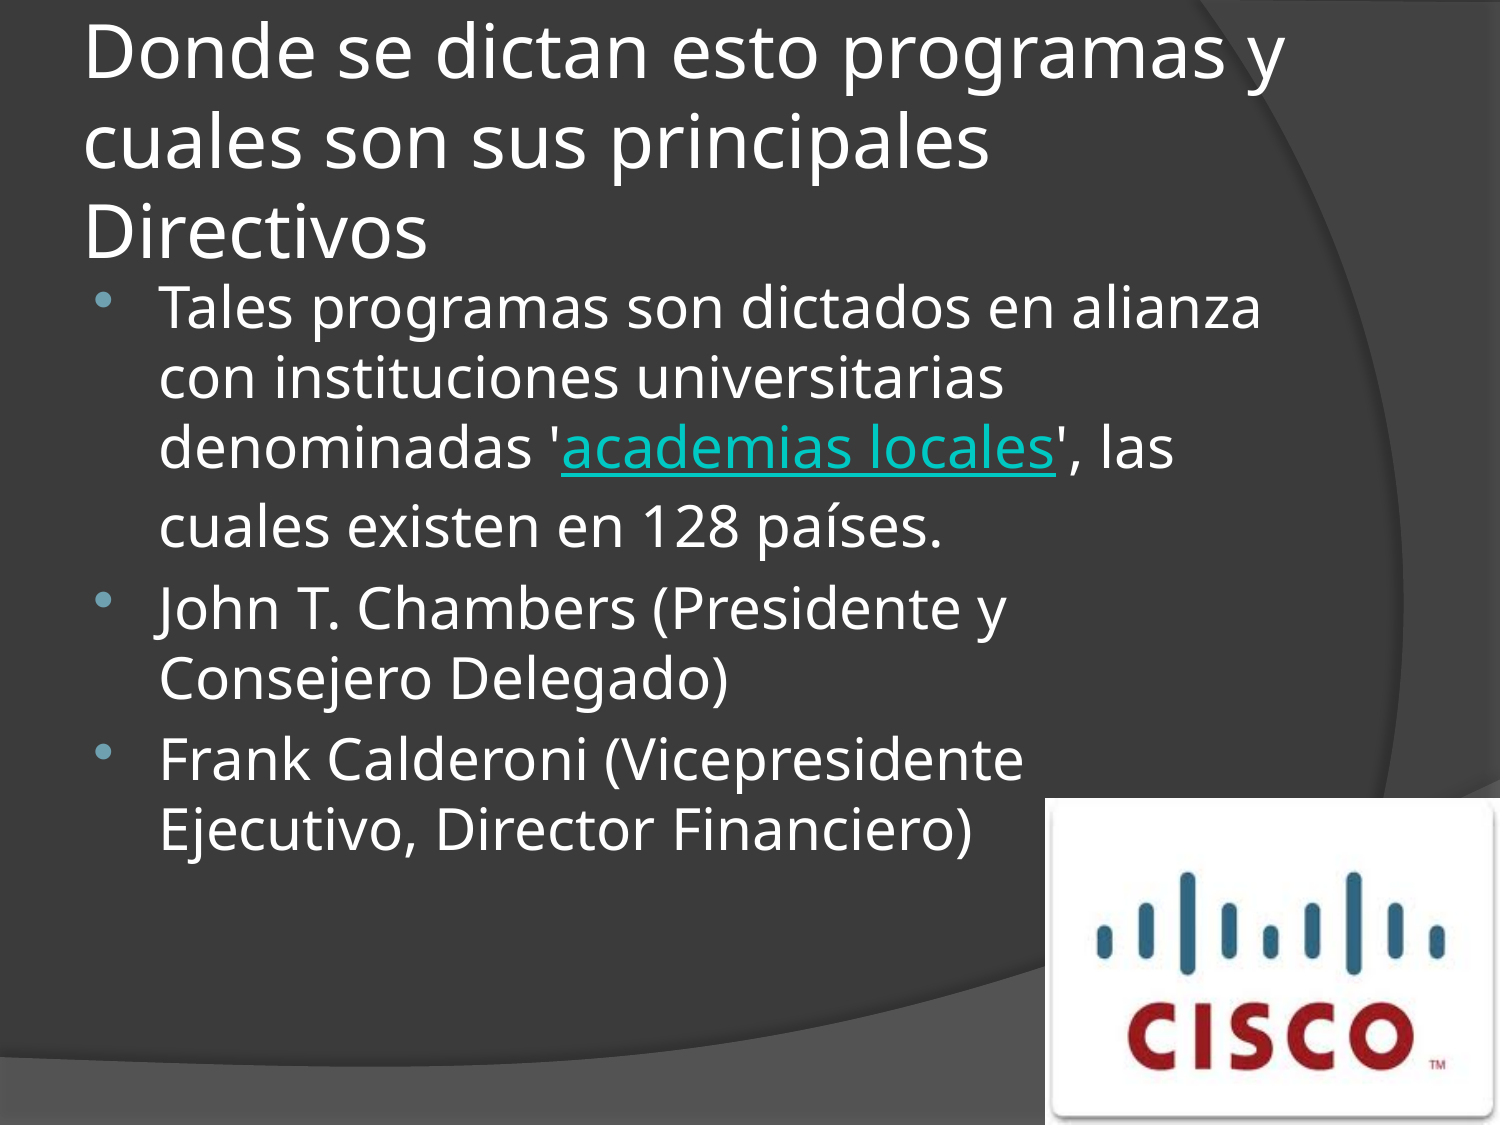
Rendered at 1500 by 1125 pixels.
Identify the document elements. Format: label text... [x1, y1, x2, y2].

list Tales programas son dictados en alianza con instituciones universitarias denominadas 'academias locales', las cuales existen en 128 países. John T. Chambers (Presidente y Consejero Delegado) Frank Calderoni (Vicepresidente Ejecutivo, Director Financiero) [75, 262, 1300, 1005]
picture [1045, 798, 1500, 1125]
title Donde se dictan esto programas y cuales son sus principales Directivos [75, 45, 1300, 233]
